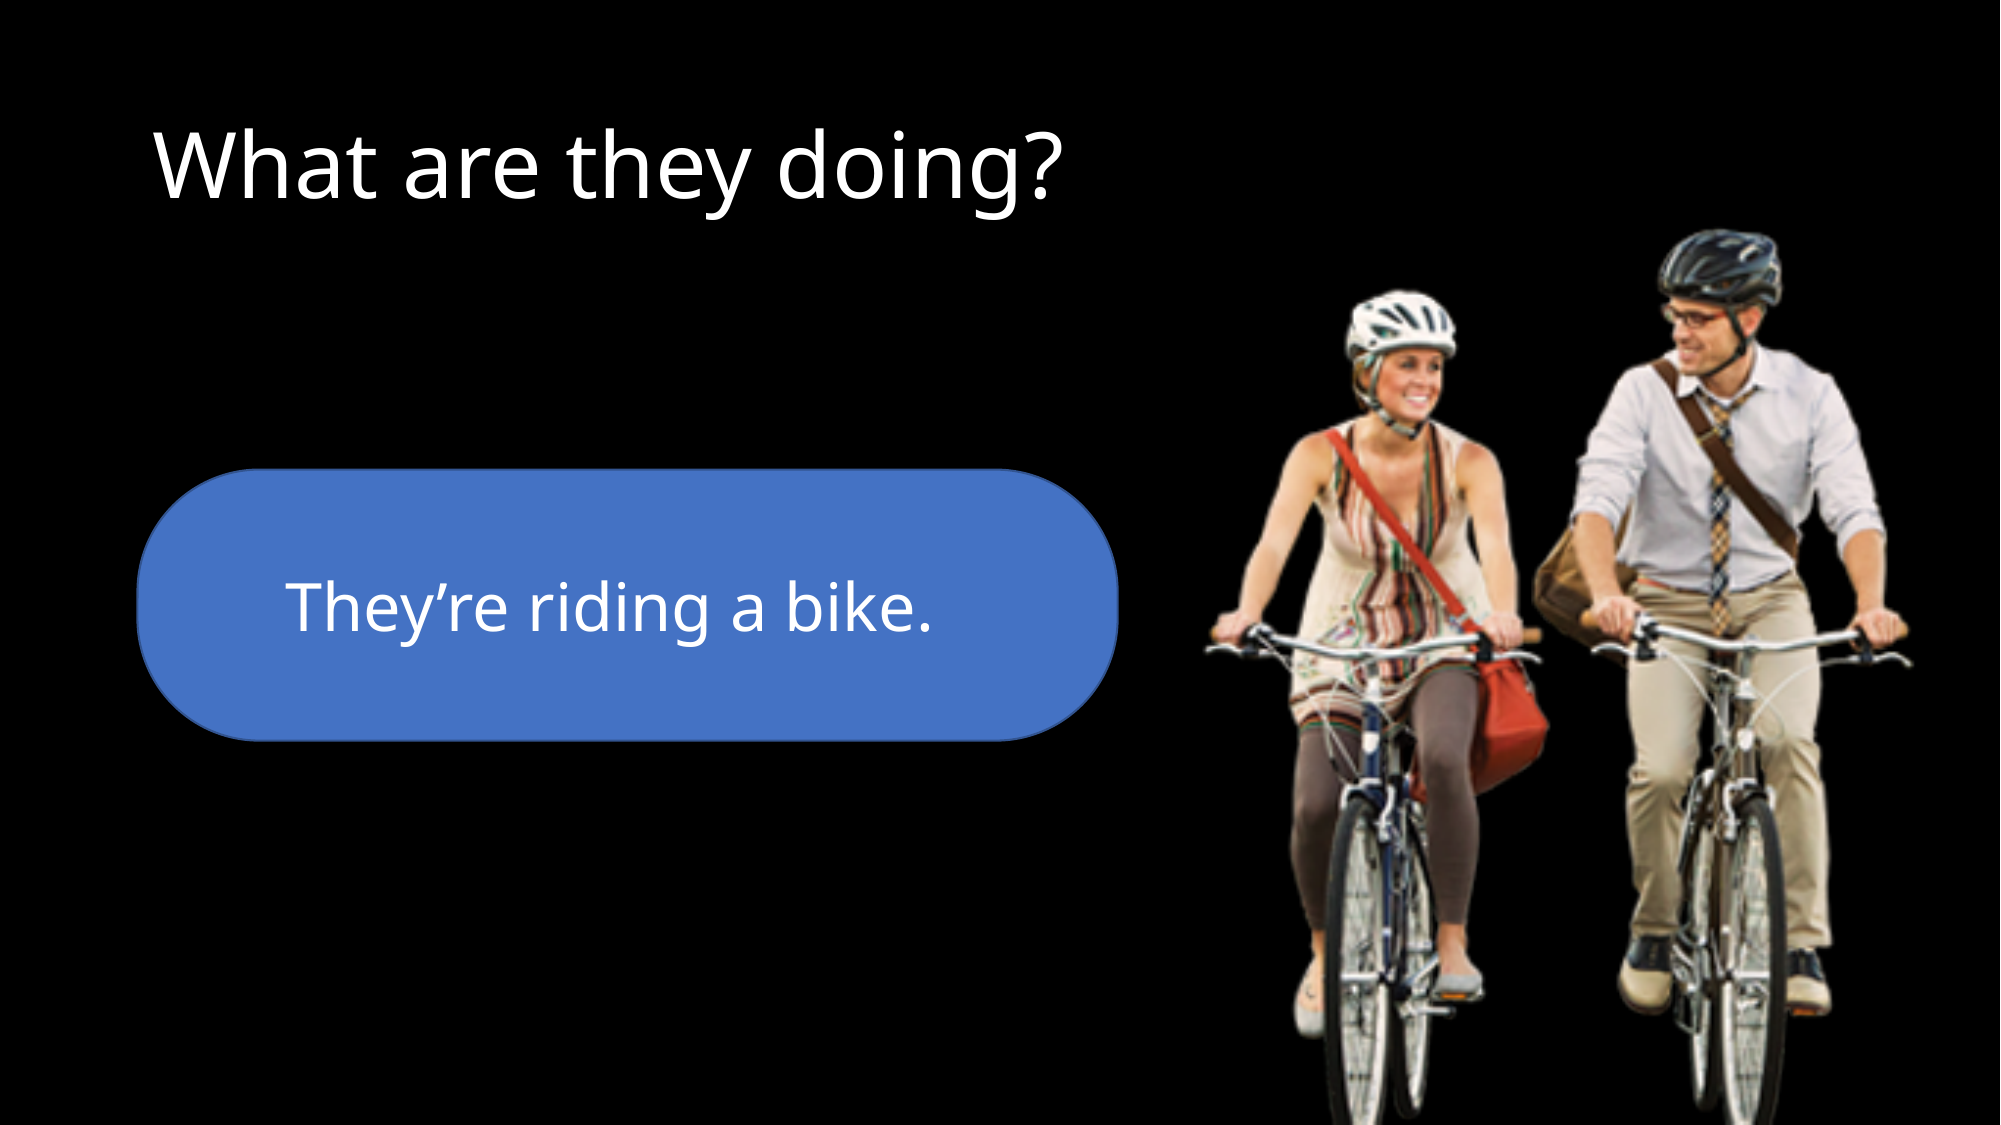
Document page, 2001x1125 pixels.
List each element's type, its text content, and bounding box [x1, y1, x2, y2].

title What are they doing? [137, 59, 761, 278]
picture [761, 0, 1935, 1125]
text_box They’re riding a bike. [136, 468, 761, 742]
